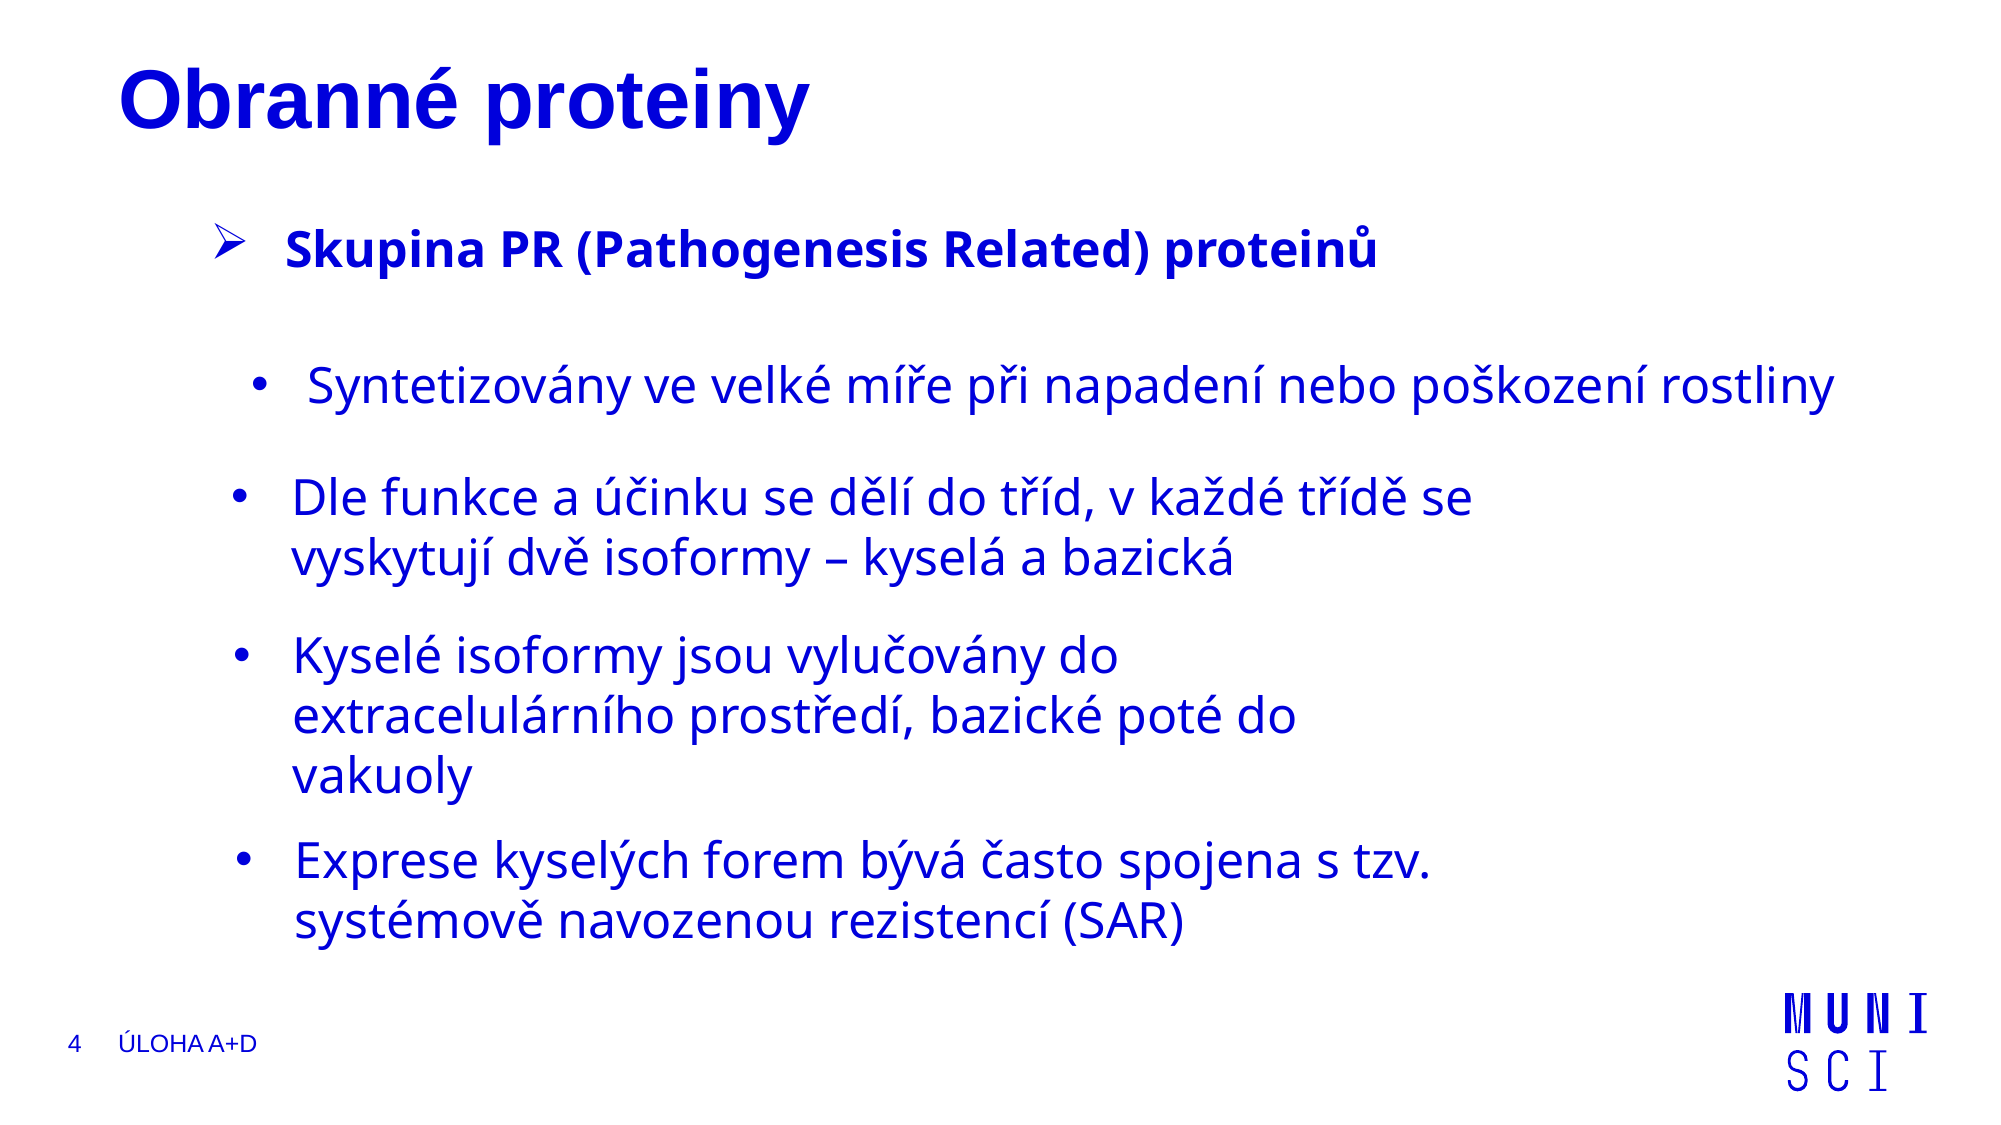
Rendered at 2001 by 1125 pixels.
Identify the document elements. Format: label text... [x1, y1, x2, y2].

text_box Kyselé isoformy jsou vylučovány do extracelulárního prostředí, bazické poté do vakuoly [218, 616, 1447, 812]
text_box Skupina PR (Pathogenesis Related) proteinů [195, 209, 1395, 285]
text_box Dle funkce a účinku se dělí do tříd, v každé třídě se vyskytují dvě isoformy – kyselá a bazická [216, 458, 1498, 593]
footer Úloha A+D [118, 1021, 1418, 1063]
slide_number 4 [67, 1021, 110, 1063]
text_box Exprese kyselých forem bývá často spojena s tzv. systémově navozenou rezistencí (SAR) [220, 820, 1469, 956]
title Obranné proteiny [118, 62, 1883, 137]
text_box Syntetizovány ve velké míře při napadení nebo poškození rostliny [236, 345, 1852, 421]
